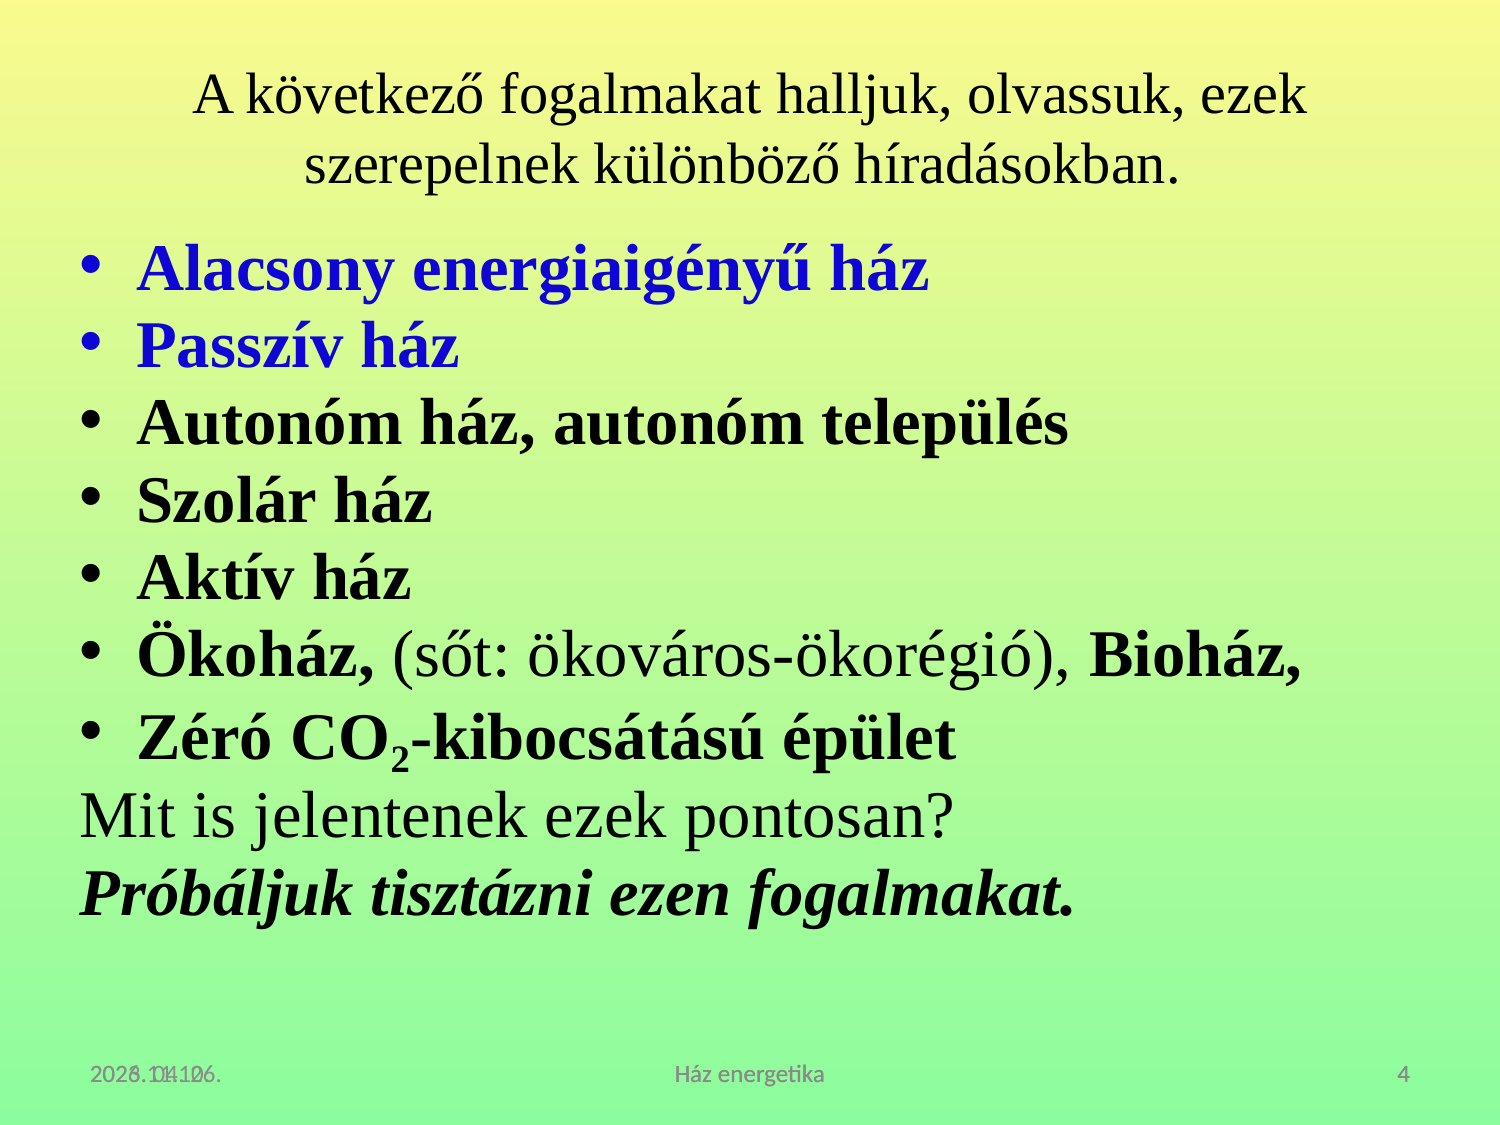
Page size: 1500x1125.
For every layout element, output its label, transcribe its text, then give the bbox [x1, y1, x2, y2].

text_box 4 [1074, 1042, 1425, 1103]
text_box 2024. 07. 08. [75, 1042, 425, 1103]
list Alacsony energiaigényű ház Passzív ház Autonóm ház, autonóm település Szolár ház Aktív ház Ökoház, (sőt: ökováros-ökorégió), Bioház, Zéró CO2-kibocsátású épület Mit is jelentenek ezek pontosan? Próbáljuk tisztázni ezen fogalmakat. [64, 231, 1415, 1000]
title A következő fogalmakat halljuk, olvassuk, ezek szerepelnek különböző híradásokban. [75, 54, 1425, 197]
text_box Ház energetika [512, 1042, 988, 1103]
